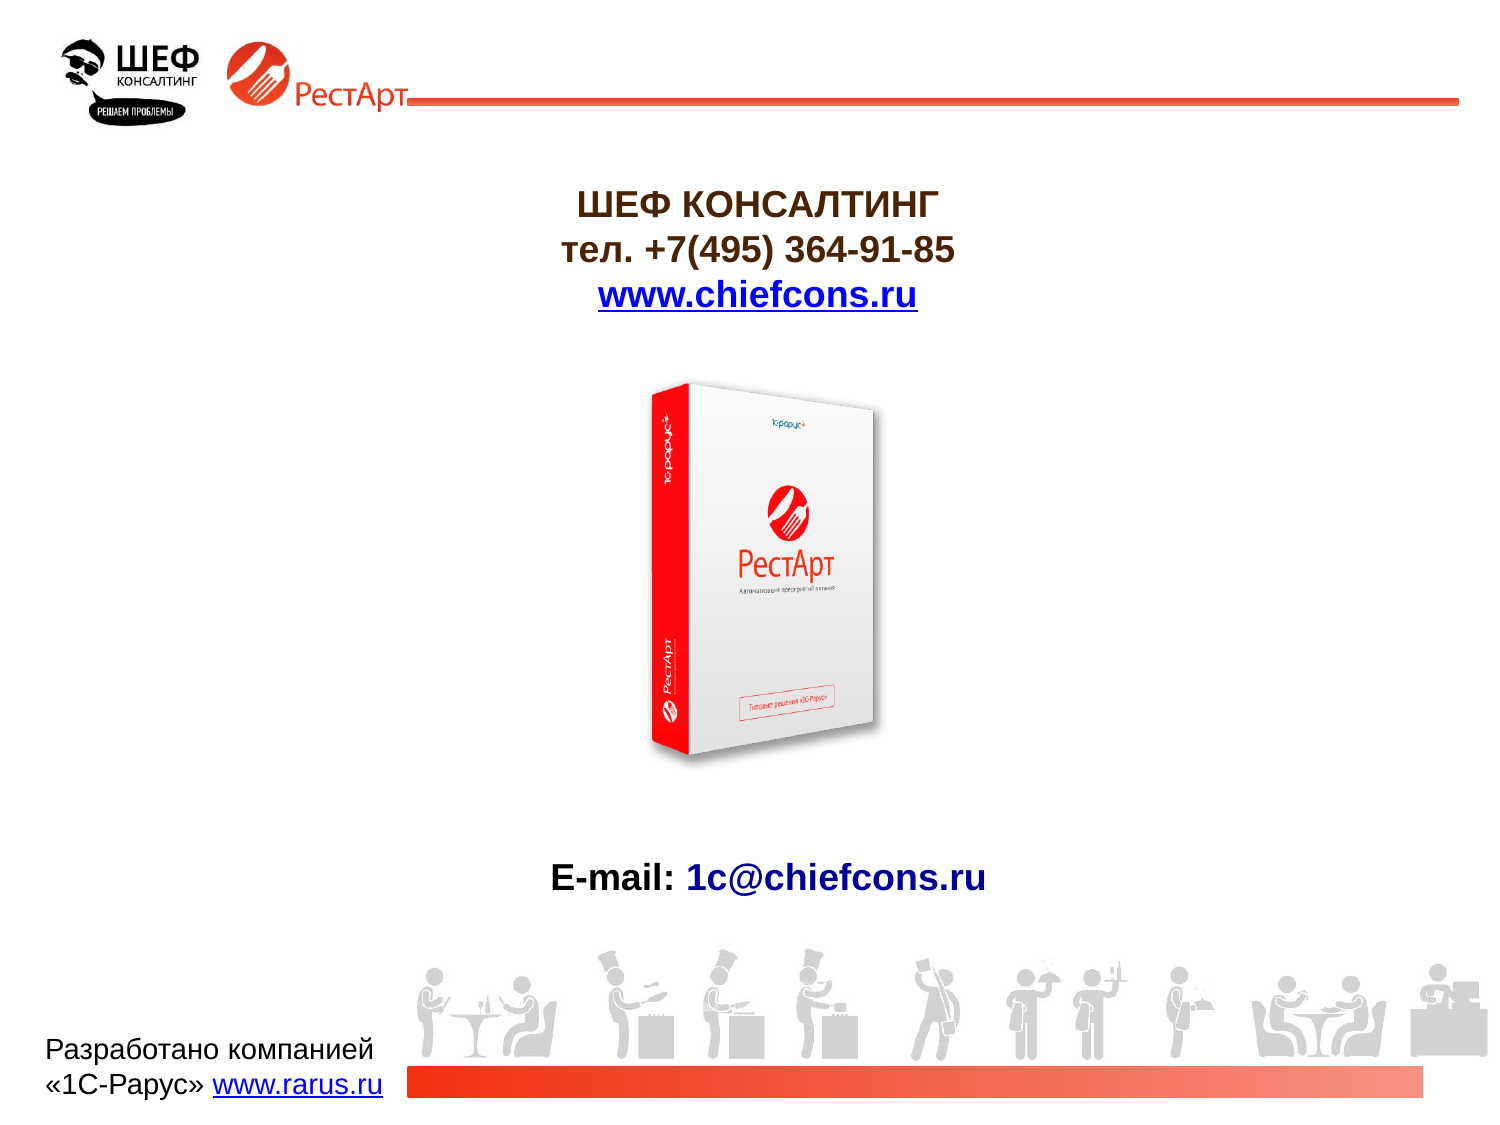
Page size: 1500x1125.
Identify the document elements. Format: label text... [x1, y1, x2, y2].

picture [40, 19, 414, 137]
text_box E-mail: 1c@chiefcons.ru [150, 845, 1388, 906]
picture [405, 940, 1500, 1063]
text_box Разработано компанией «1С-Рарус» www.rarus.ru [30, 1023, 399, 1108]
picture [603, 323, 913, 768]
text_box ШЕФ КОНСАЛТИНГ тел. +7(495) 364-91-85 www.chiefcons.ru [151, 172, 1365, 323]
